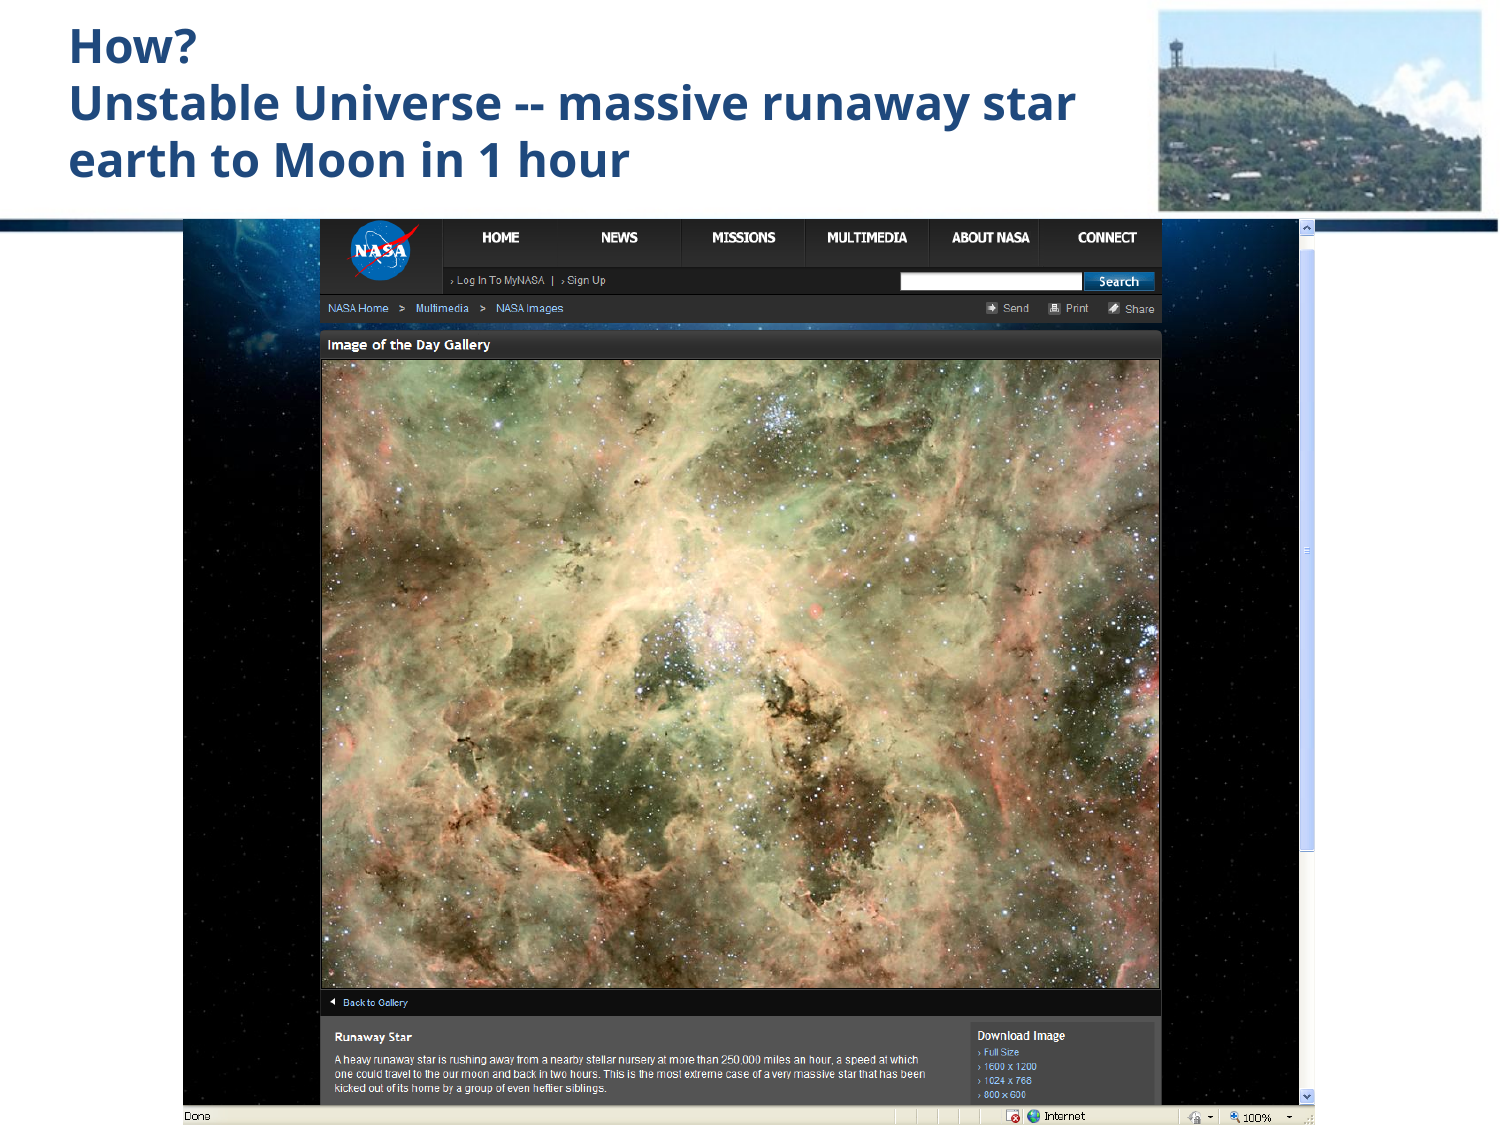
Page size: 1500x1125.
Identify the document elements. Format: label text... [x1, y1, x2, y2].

picture [0, 0, 1500, 1125]
title How? Unstable Universe -- massive runaway star earth to Moon in 1 hour [53, 8, 1152, 197]
